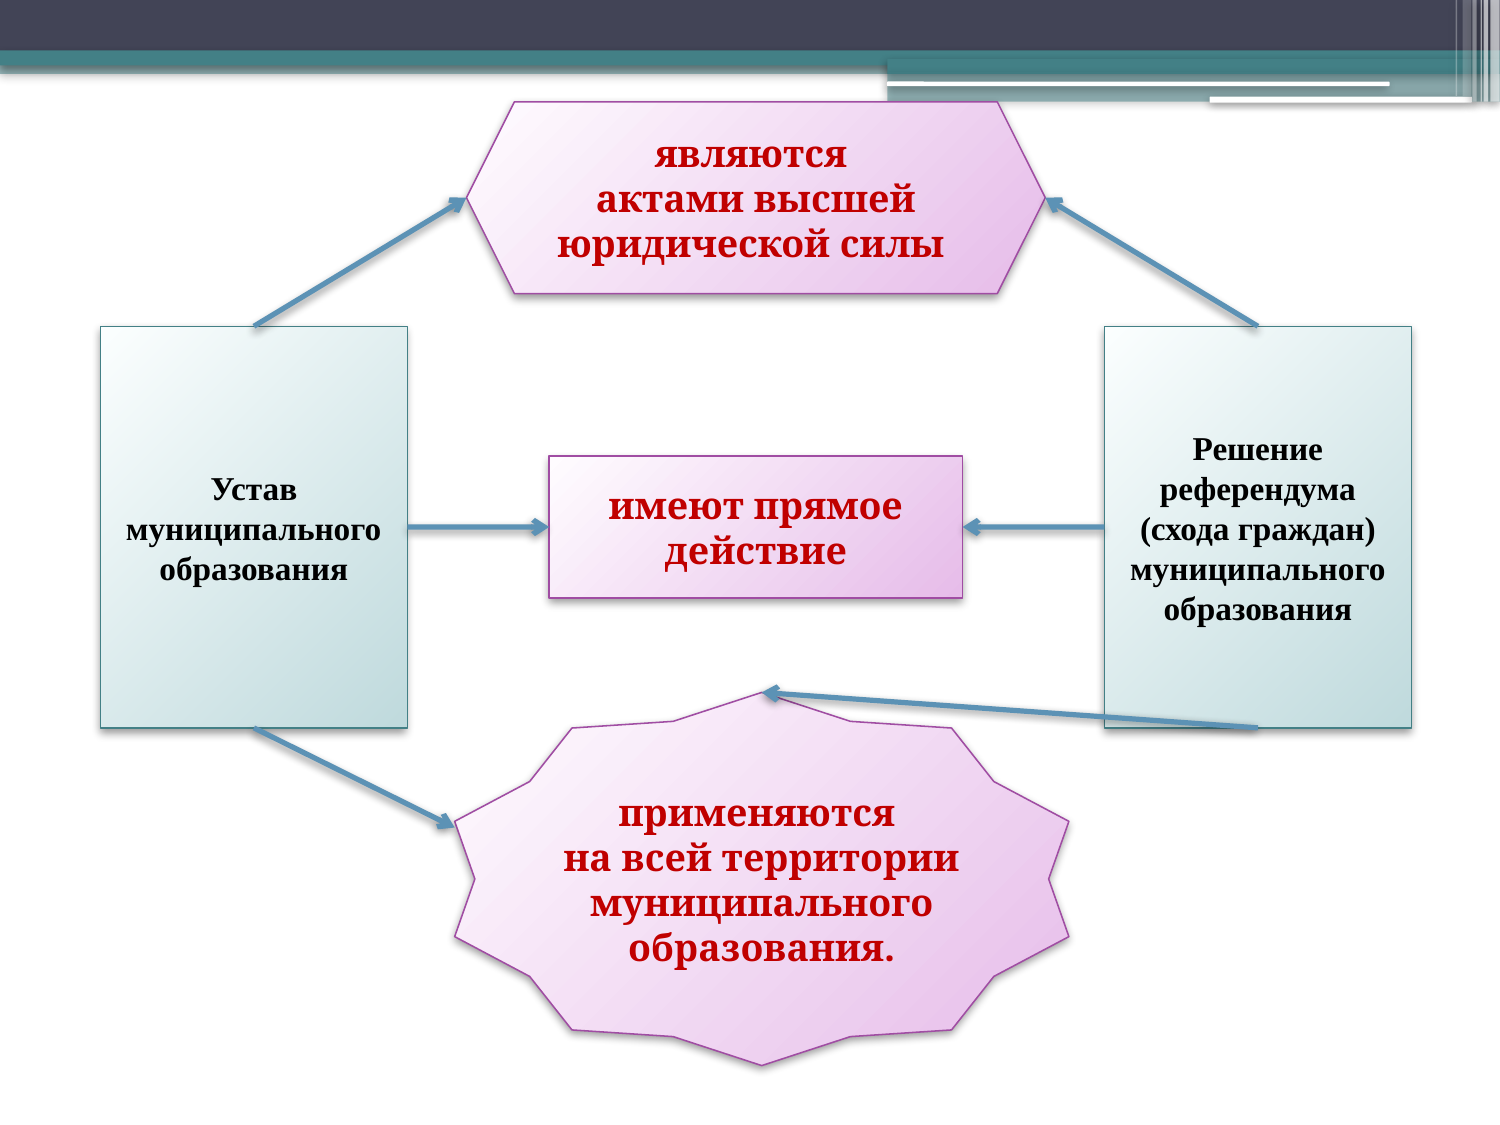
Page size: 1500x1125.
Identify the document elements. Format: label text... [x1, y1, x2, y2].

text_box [1068, 727, 1259, 828]
text_box являются актами высшей юридической силы [466, 101, 1045, 295]
text_box имеют прямое действие [548, 455, 963, 599]
text_box Устав муниципального образования [100, 326, 408, 729]
text_box Решение референдума (схода граждан) муниципального образования [1104, 326, 1412, 729]
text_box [253, 198, 467, 327]
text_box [1045, 198, 1259, 327]
text_box применяются на всей территории муниципального образования. [453, 692, 1070, 1067]
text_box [253, 727, 455, 828]
